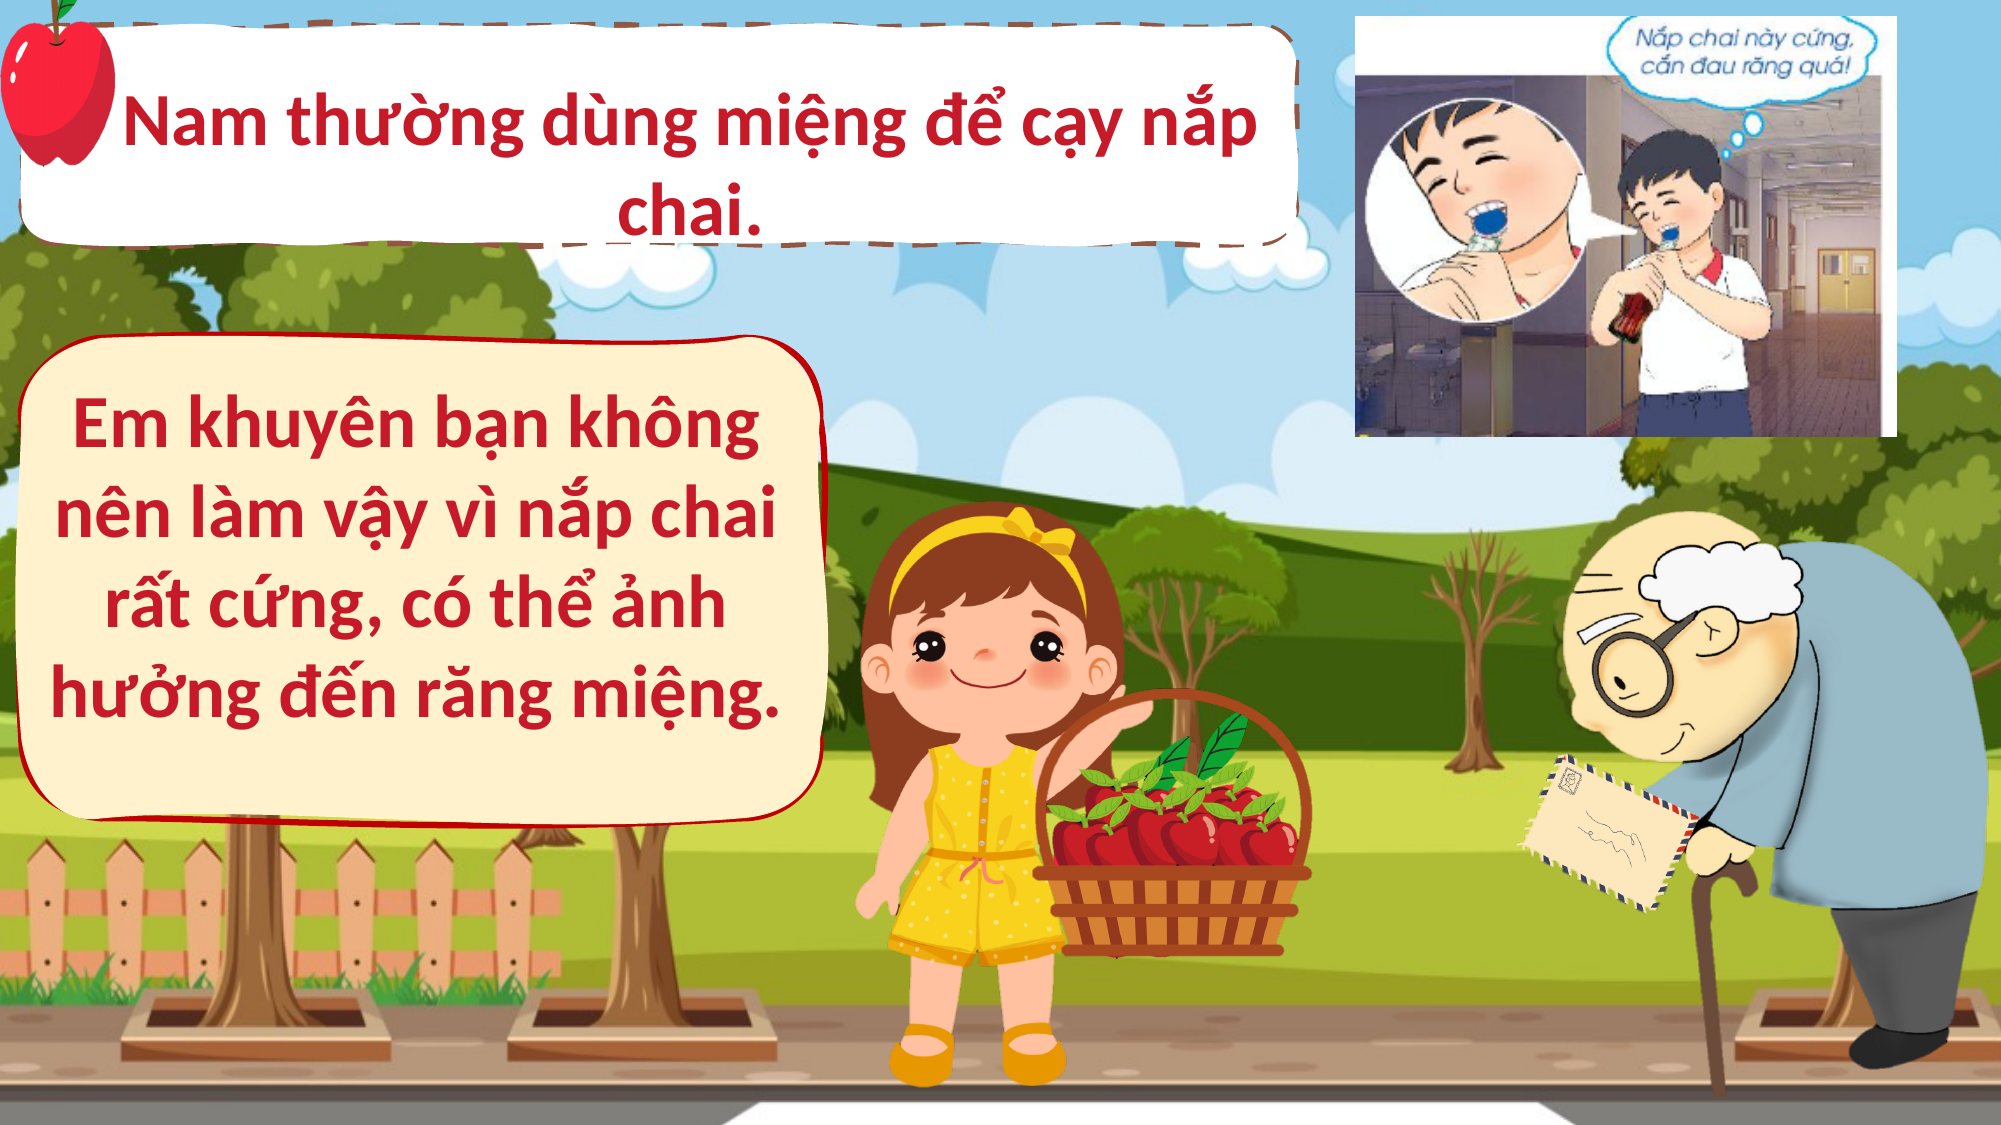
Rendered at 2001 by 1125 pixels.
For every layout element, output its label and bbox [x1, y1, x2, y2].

text_box [0, 0, 1297, 260]
picture [0, 0, 2001, 1125]
text_box [733, 466, 1333, 1107]
text_box [0, 337, 845, 819]
